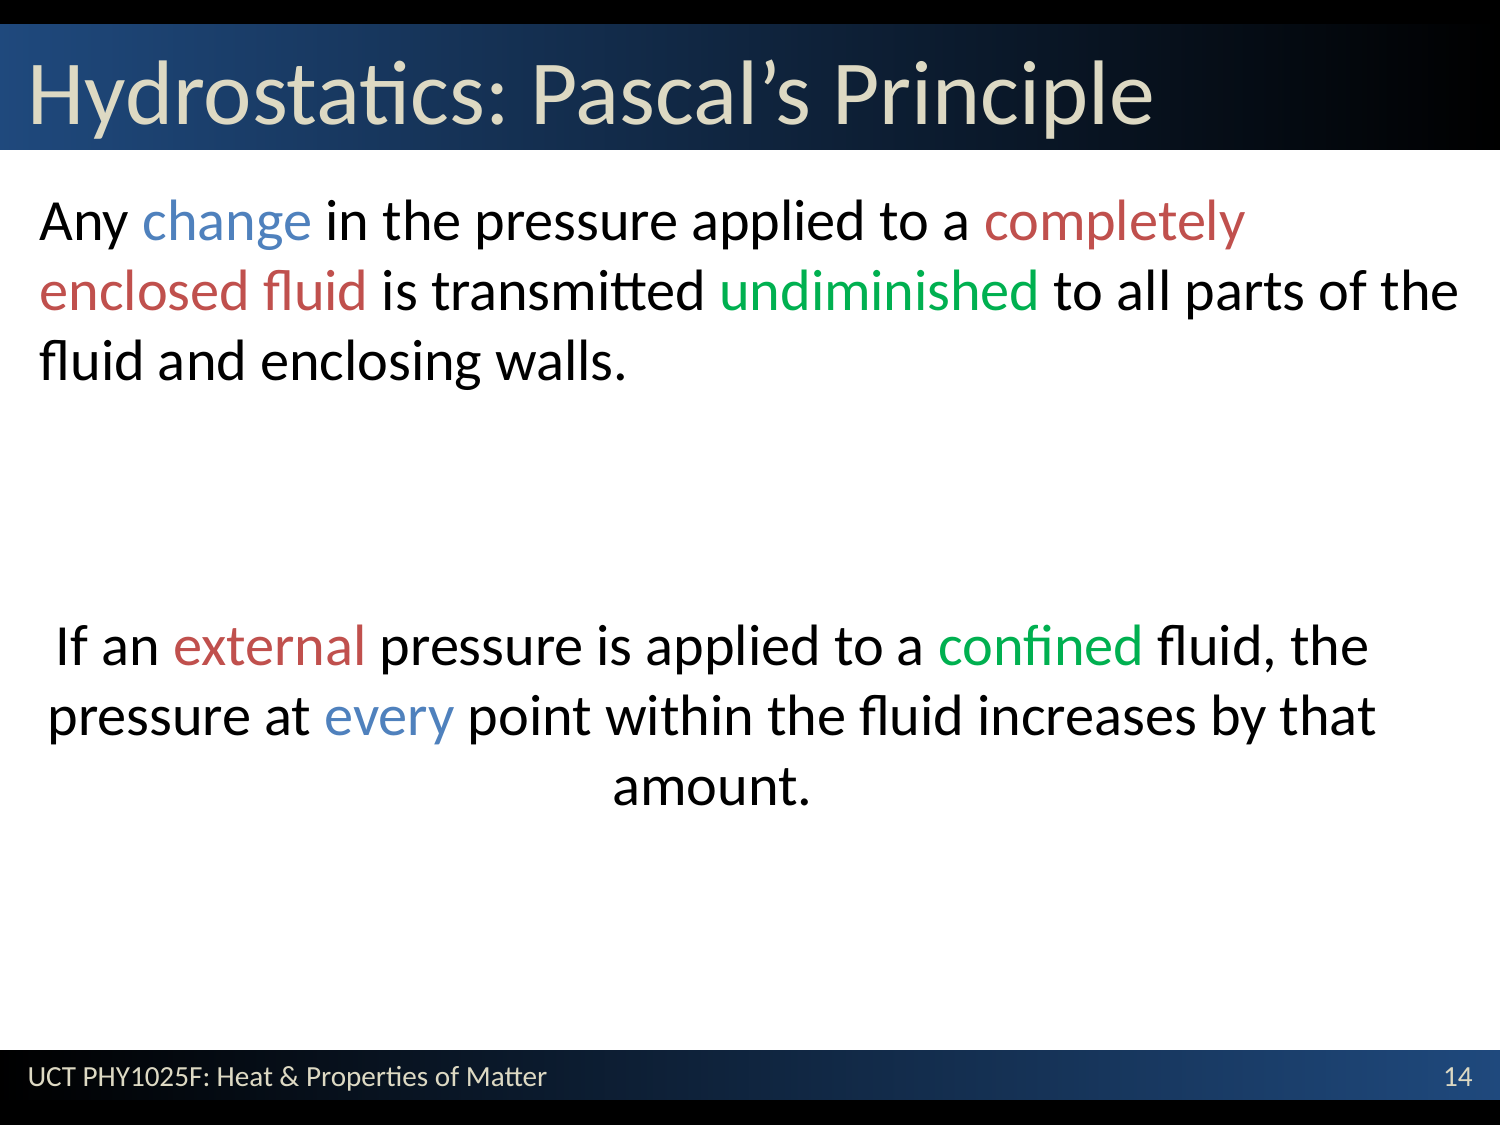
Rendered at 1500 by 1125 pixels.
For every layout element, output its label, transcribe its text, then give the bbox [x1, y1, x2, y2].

list Any change in the pressure applied to a completely enclosed fluid is transmitted undiminished to all parts of the fluid and enclosing walls. [24, 174, 1475, 463]
text_box If an external pressure is applied to a confined fluid, the pressure at every point within the fluid increases by that amount. [0, 599, 1438, 888]
title Hydrostatics: Pascal’s Principle [12, 24, 1488, 150]
